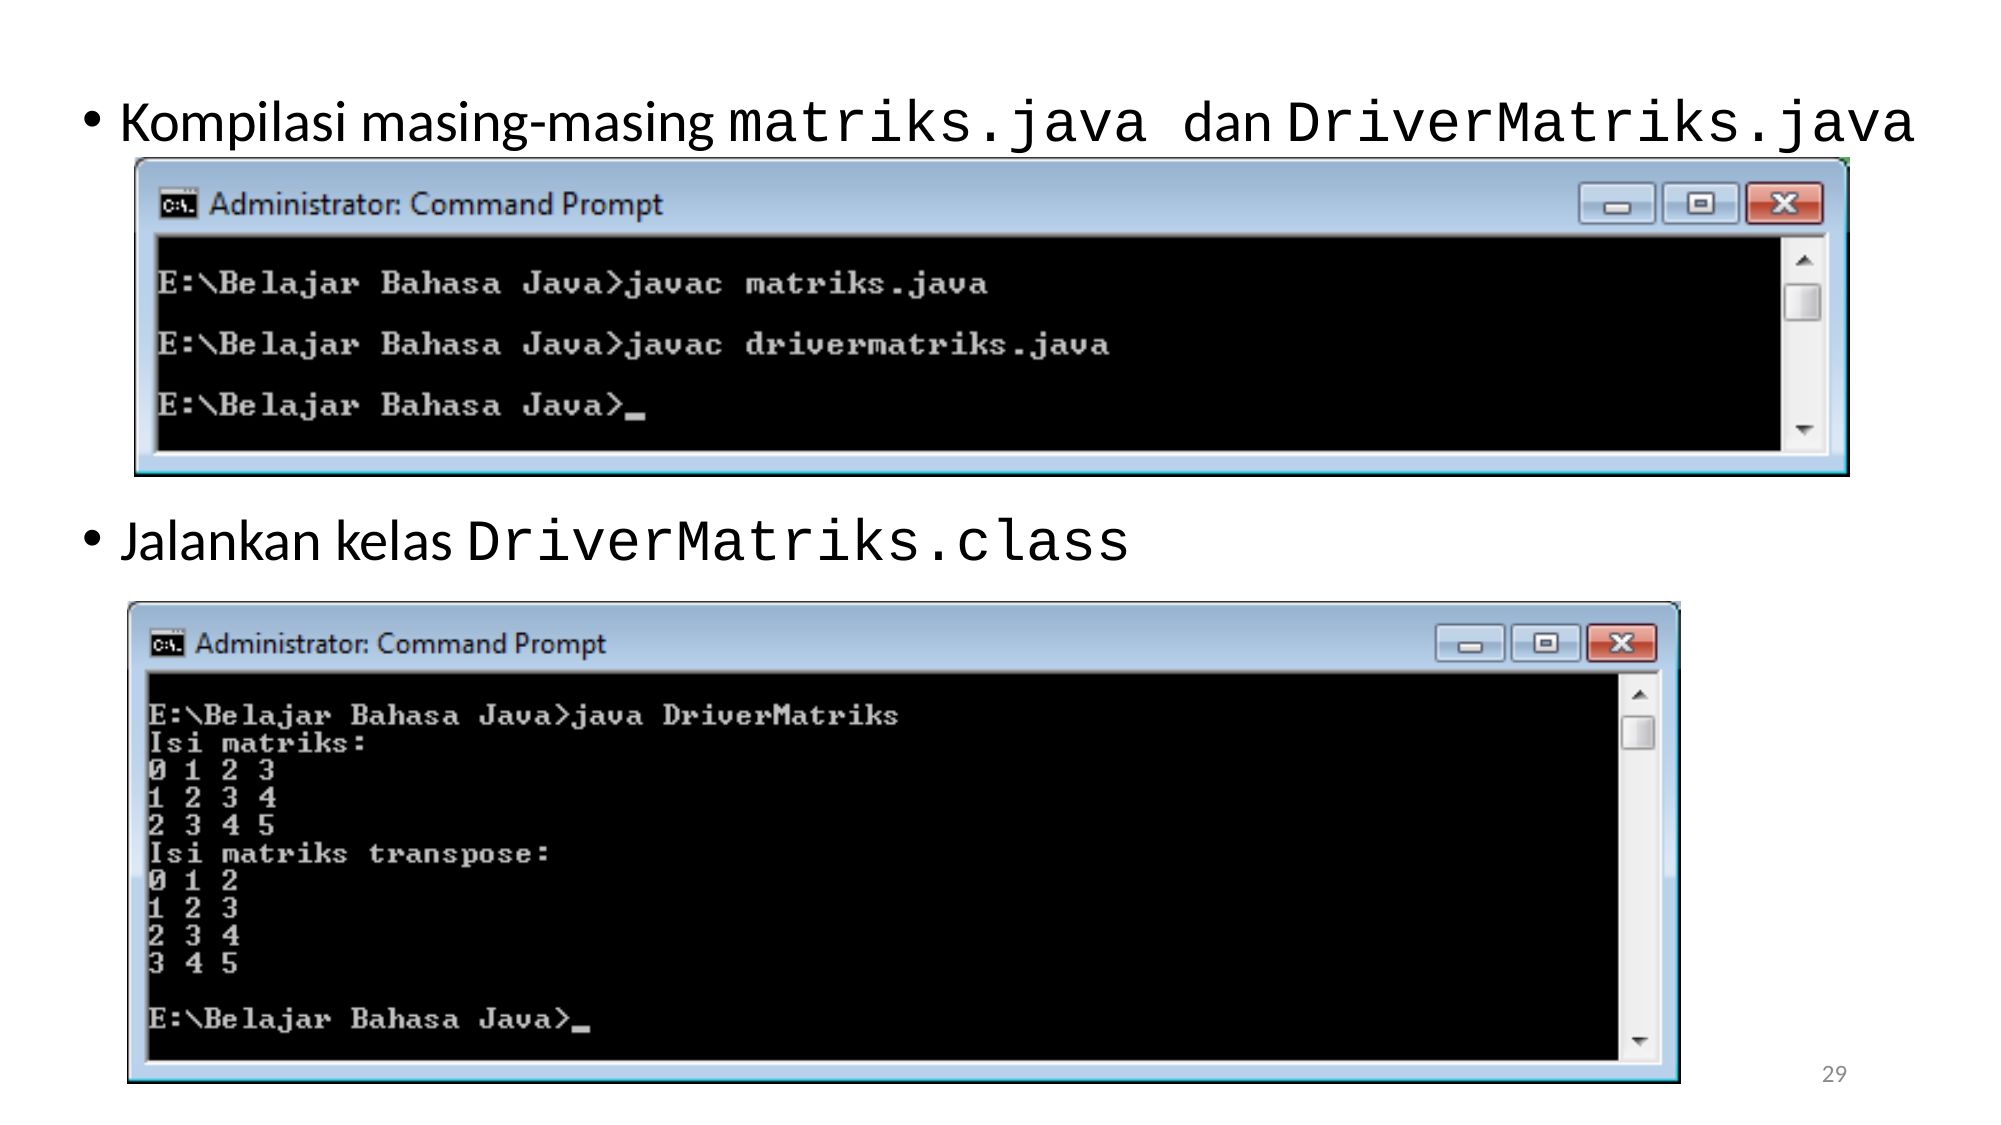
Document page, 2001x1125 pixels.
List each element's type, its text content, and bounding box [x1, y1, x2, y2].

slide_number 29 [1412, 1042, 1863, 1103]
picture [127, 601, 1681, 1084]
list Kompilasi masing-masing matriks.java dan DriverMatriks.java Jalankan kelas DriverMatriks.class [67, 83, 1944, 990]
picture [134, 157, 1850, 477]
